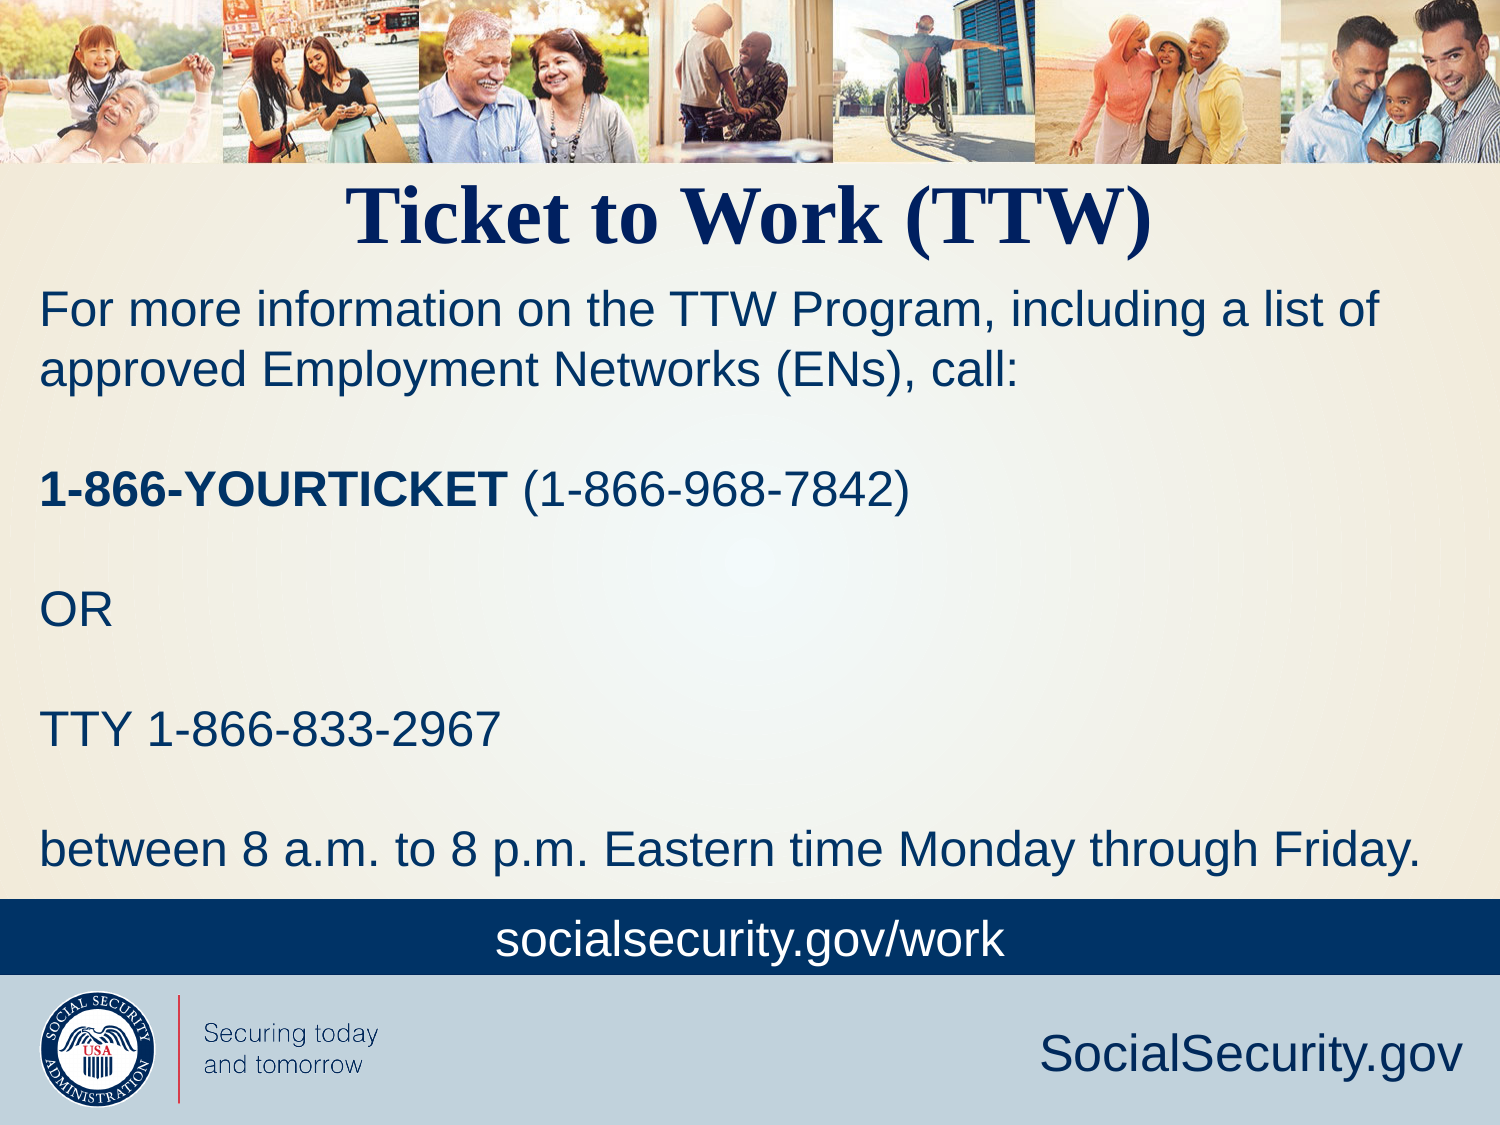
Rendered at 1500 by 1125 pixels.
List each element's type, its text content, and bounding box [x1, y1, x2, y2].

picture [34, 989, 386, 1111]
text_box Ticket to Work (TTW) [0, 153, 1500, 268]
text_box socialsecurity.gov/work [0, 899, 1500, 974]
picture [0, 0, 1500, 153]
text_box For more information on the TTW Program, including a list of approved Employment Networks (ENs), call: 1-866-YOURTICKET (1-866-968-7842) OR TTY 1-866-833-2967 between 8 a.m. to 8 p.m. Eastern time Monday through Friday. [24, 269, 1476, 803]
